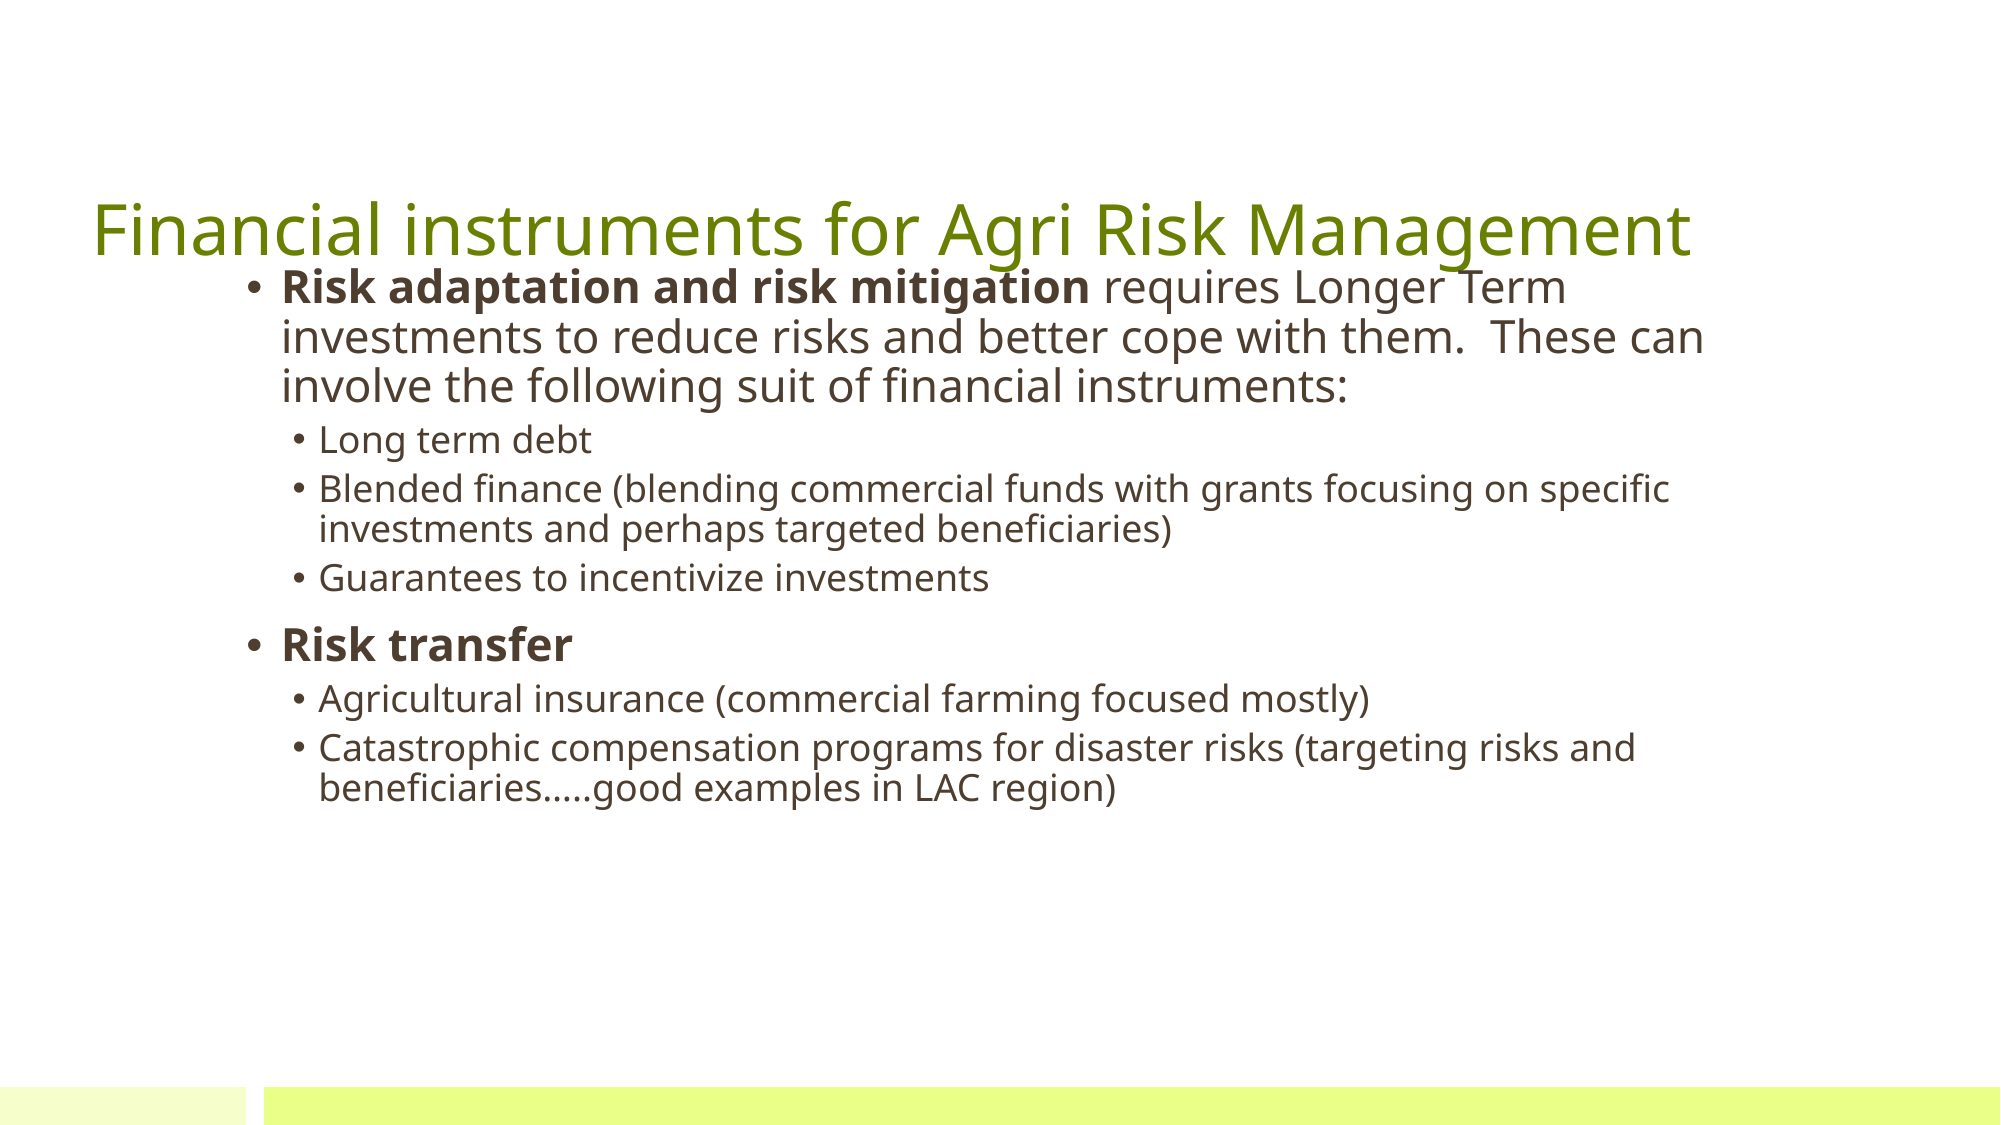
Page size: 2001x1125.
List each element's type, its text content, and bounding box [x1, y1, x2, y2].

title Financial instruments for Agri Risk Management [76, 59, 1927, 278]
list Risk adaptation and risk mitigation requires Longer Term investments to reduce risks and better cope with them. These can involve the following suit of financial instruments: Long term debt Blended finance (blending commercial funds with grants focusing on specific investments and perhaps targeted beneficiaries) Guarantees to incentivize investments Risk transfer Agricultural insurance (commercial farming focused mostly) Catastrophic compensation programs for disaster risks (targeting risks and beneficiaries…..good examples in LAC region) [231, 256, 1769, 1015]
